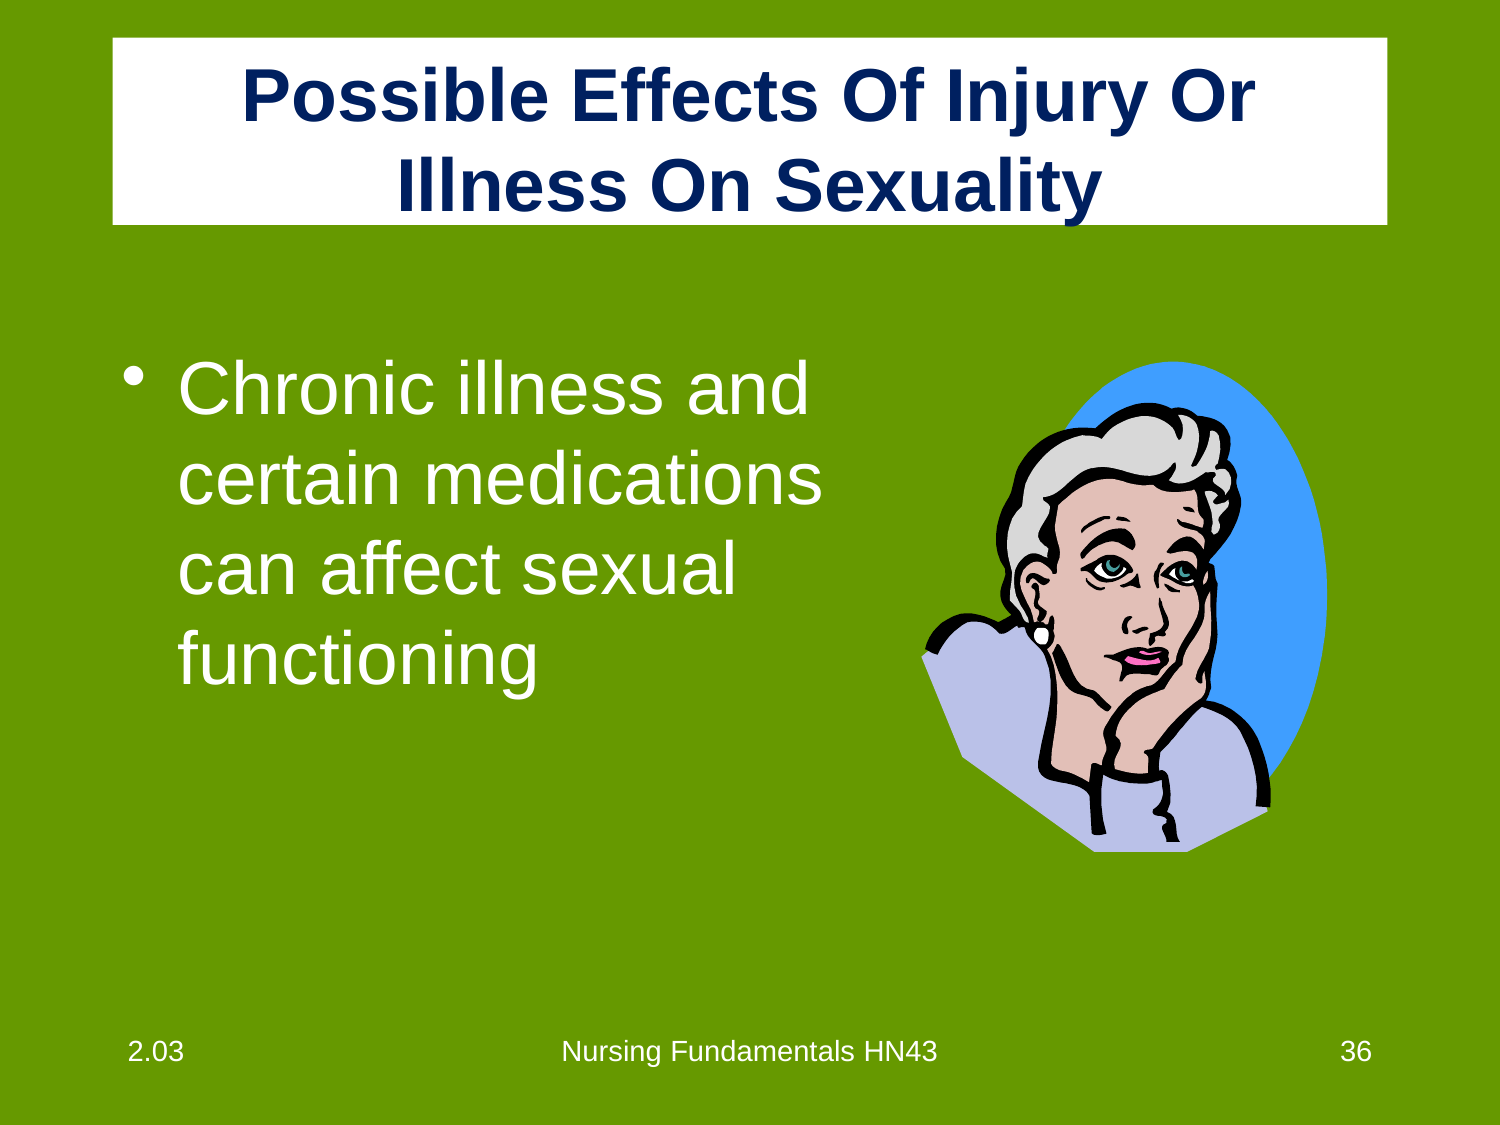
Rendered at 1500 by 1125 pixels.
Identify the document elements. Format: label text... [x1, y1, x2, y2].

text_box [921, 361, 1328, 853]
title Possible Effects Of Injury Or Illness On Sexuality [112, 37, 1388, 225]
list Chronic illness and certain medications can affect sexual functioning [106, 332, 957, 1000]
slide_number 36 [1074, 1025, 1388, 1100]
slide_number 2.03 [112, 1025, 425, 1100]
footer Nursing Fundamentals HN43 [512, 1025, 988, 1100]
